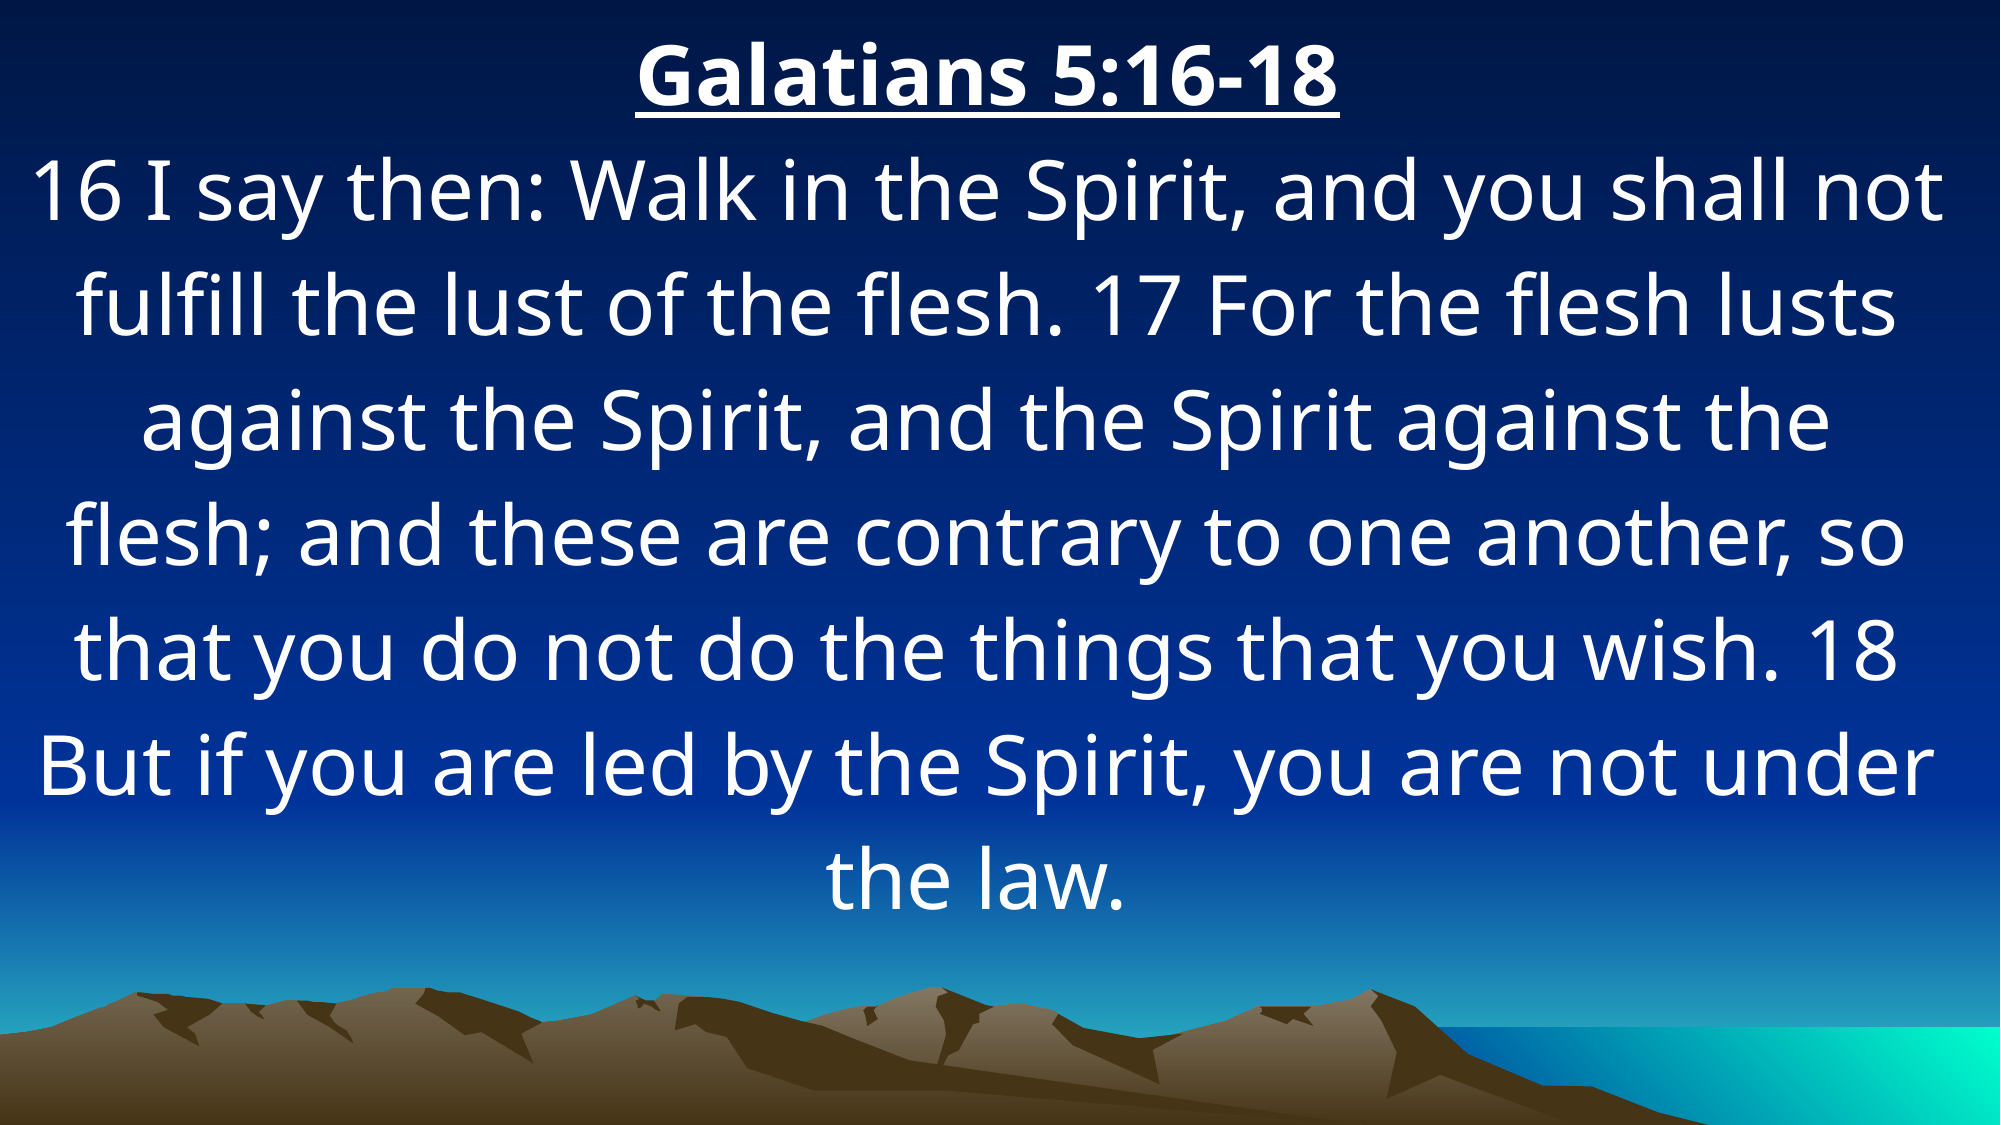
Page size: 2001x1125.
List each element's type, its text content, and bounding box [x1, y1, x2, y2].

text_box Galatians 5:16-18 16 I say then: Walk in the Spirit, and you shall not fulfill the lust of the flesh. 17 For the flesh lusts against the Spirit, and the Spirit against the flesh; and these are contrary to one another, so that you do not do the things that you wish. 18 But if you are led by the Spirit, you are not under the law. [12, 0, 1963, 988]
